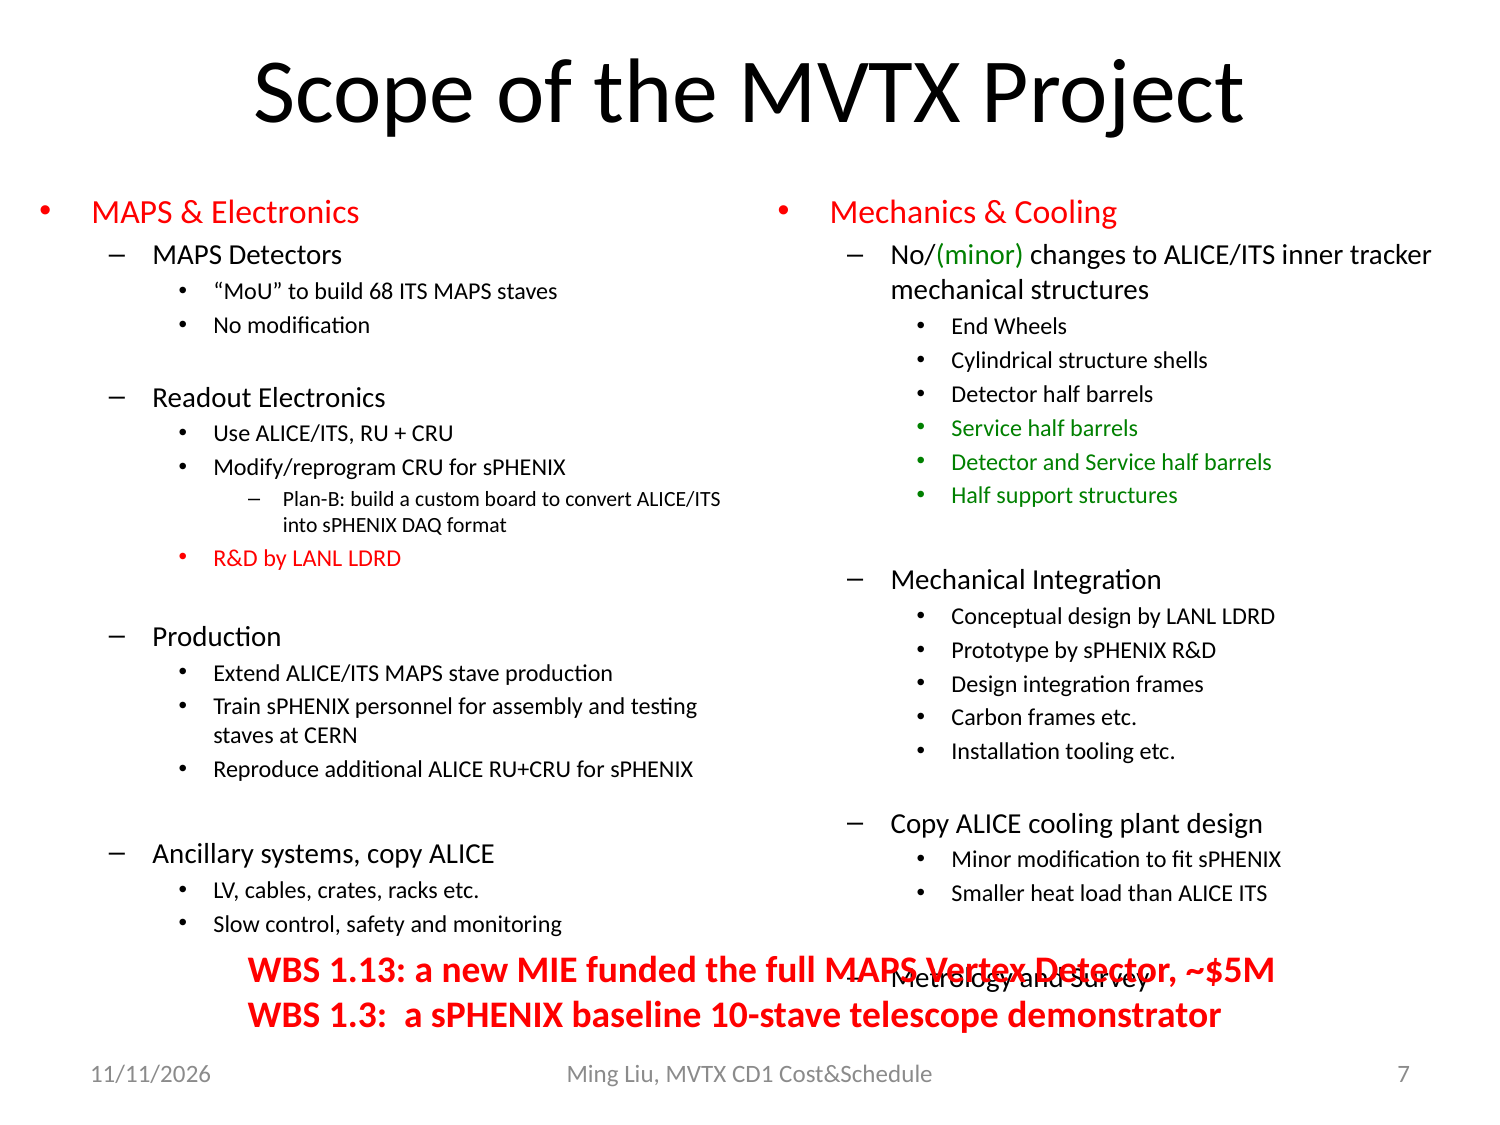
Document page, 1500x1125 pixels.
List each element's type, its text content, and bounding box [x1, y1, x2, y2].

footer Ming Liu, MVTX CD1 Cost&Schedule [512, 1043, 988, 1103]
list MAPS & Electronics MAPS Detectors “MoU” to build 68 ITS MAPS staves No modification Readout Electronics Use ALICE/ITS, RU + CRU Modify/reprogram CRU for sPHENIX Plan-B: build a custom board to convert ALICE/ITS into sPHENIX DAQ format R&D by LANL LDRD Production Extend ALICE/ITS MAPS stave production Train sPHENIX personnel for assembly and testing staves at CERN Reproduce additional ALICE RU+CRU for sPHENIX Ancillary systems, copy ALICE LV, cables, crates, racks etc. Slow control, safety and monitoring [24, 182, 738, 954]
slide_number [75, 1042, 425, 1103]
text_box WBS 1.13: a new MIE funded the full MAPS Vertex Detector, ~$5M WBS 1.3: a sPHENIX baseline 10-stave telescope demonstrator [233, 937, 1292, 1043]
title Scope of the MVTX Project [75, 3, 1425, 168]
list Mechanics & Cooling No/(minor) changes to ALICE/ITS inner tracker mechanical structures End Wheels Cylindrical structure shells Detector half barrels Service half barrels Detector and Service half barrels Half support structures Mechanical Integration Conceptual design by LANL LDRD Prototype by sPHENIX R&D Design integration frames Carbon frames etc. Installation tooling etc. Copy ALICE cooling plant design Minor modification to fit sPHENIX Smaller heat load than ALICE ITS Metrology and Survey [762, 182, 1474, 1004]
slide_number 7 [1074, 1042, 1425, 1103]
